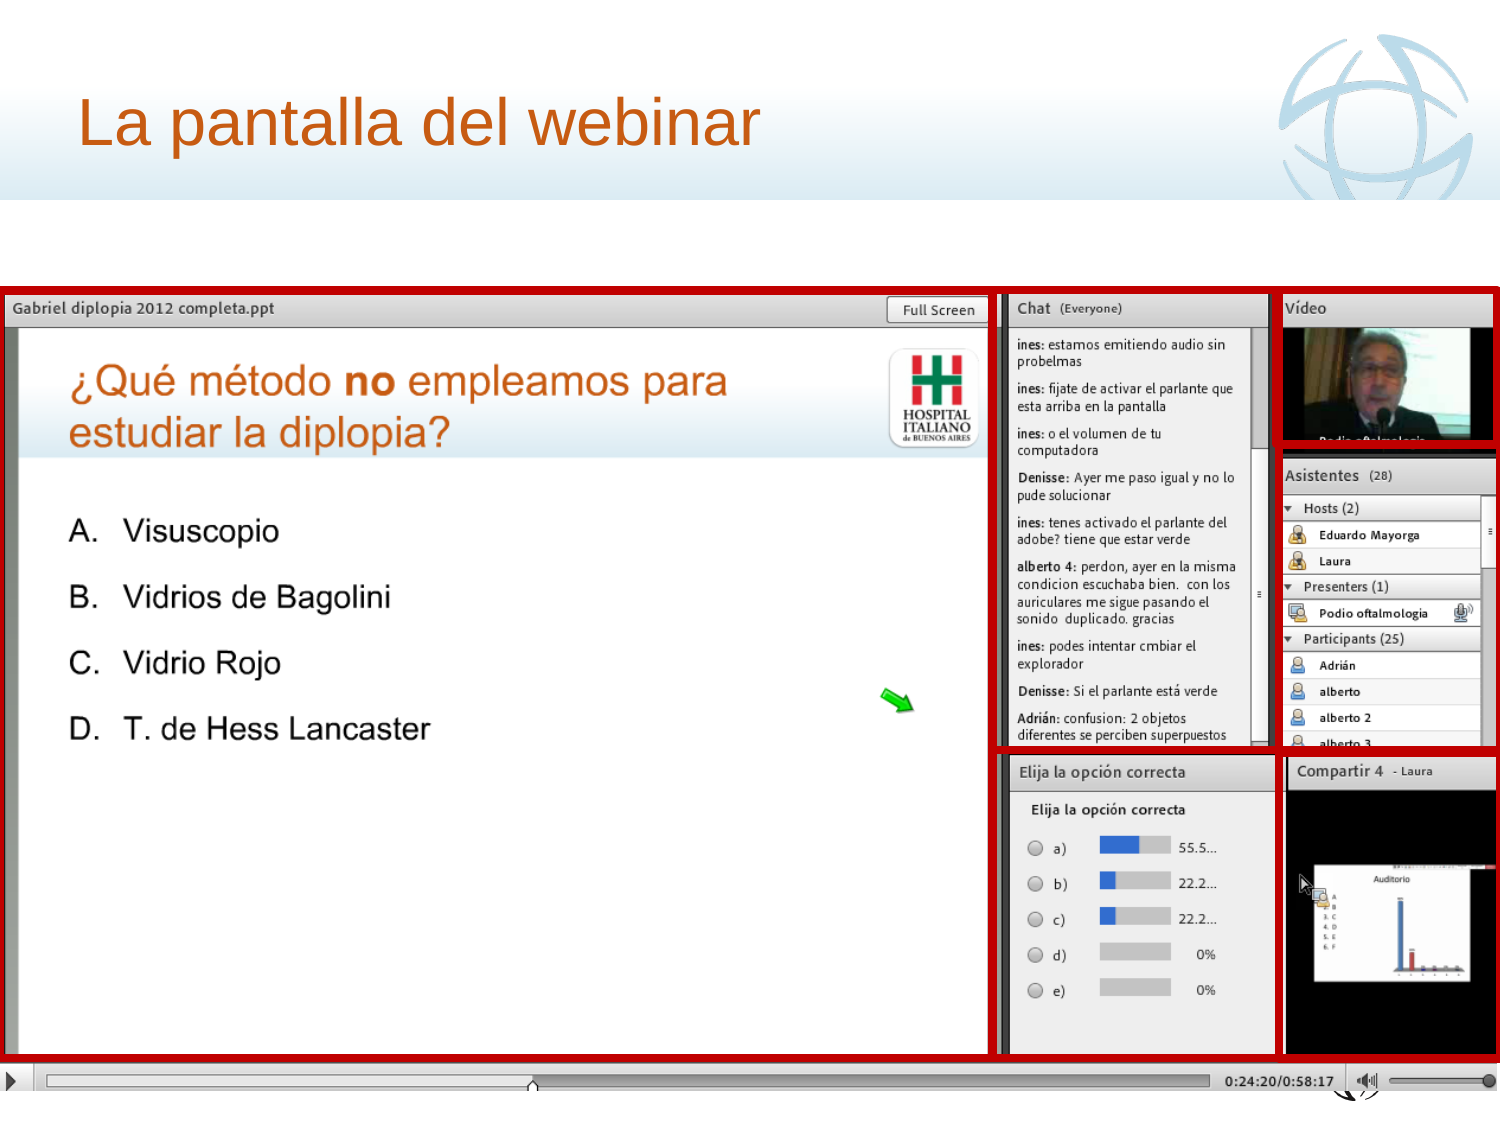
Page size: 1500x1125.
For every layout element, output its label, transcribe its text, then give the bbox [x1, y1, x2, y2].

picture [1277, 32, 1476, 200]
title La pantalla del webinar [62, 37, 1438, 200]
picture [0, 289, 1498, 1101]
